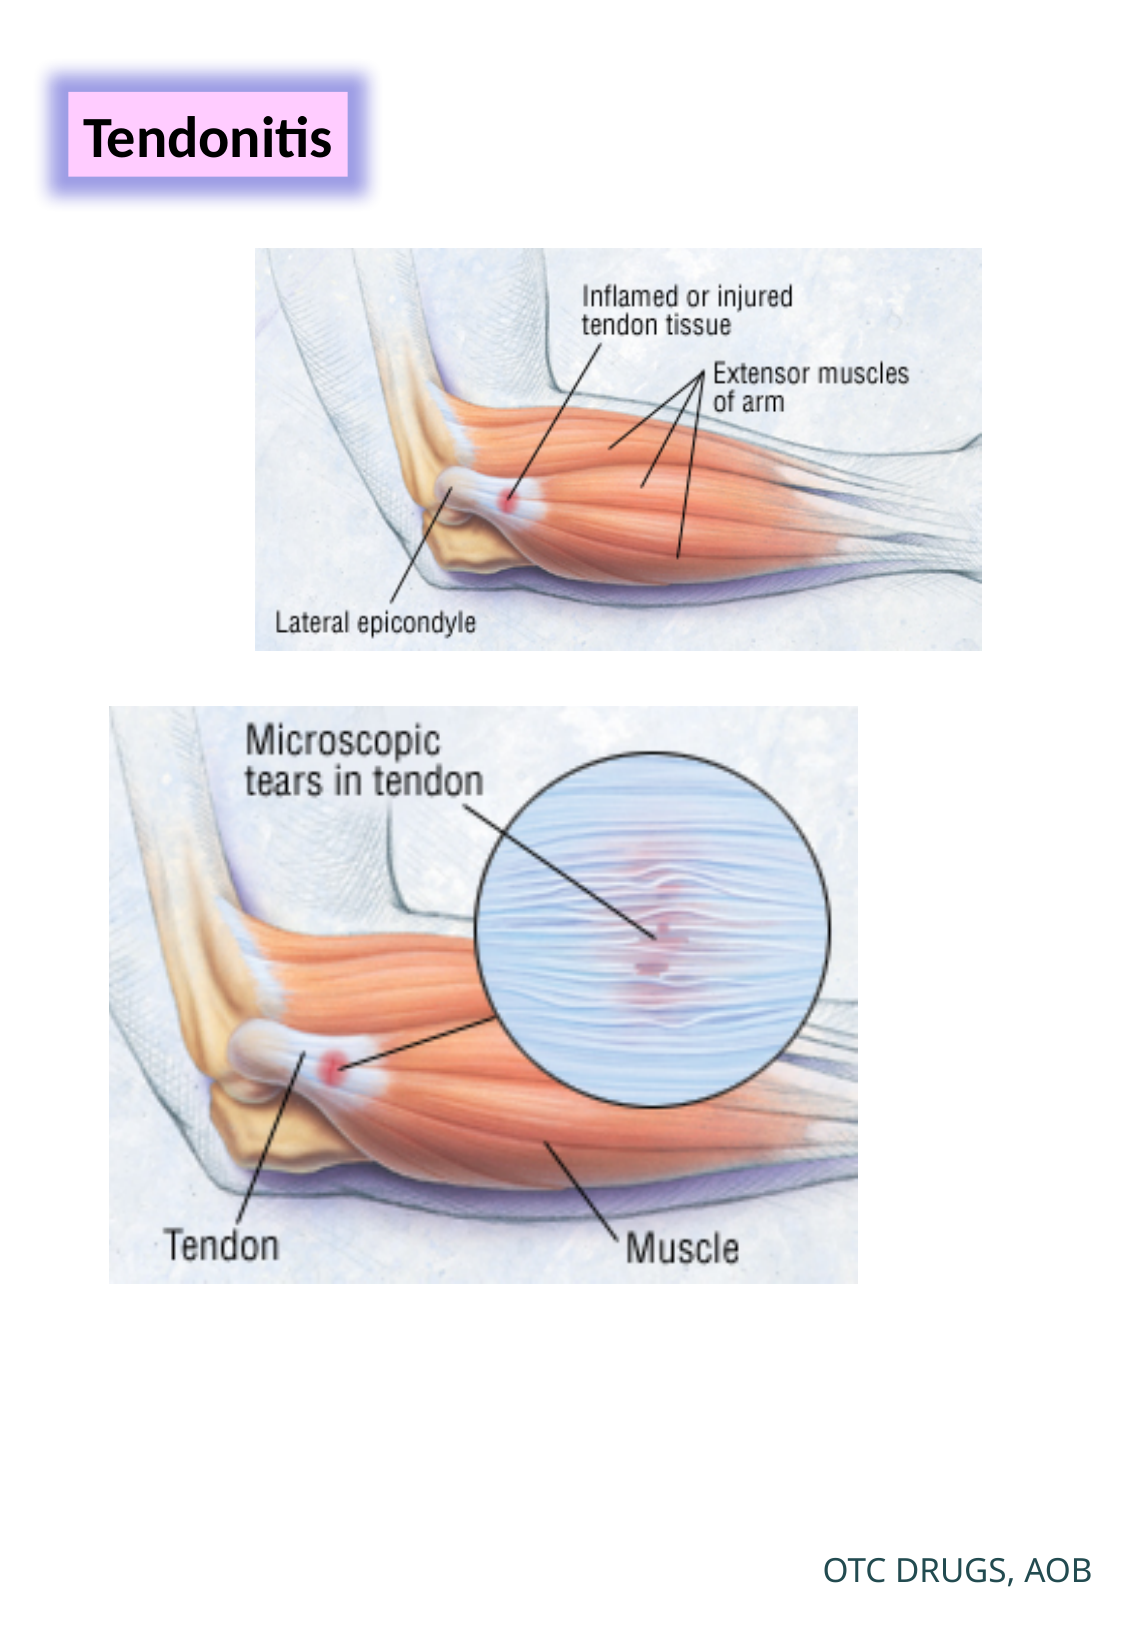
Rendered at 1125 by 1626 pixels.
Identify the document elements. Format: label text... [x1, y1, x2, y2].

text_box OTC DRUGS, AOB [807, 1541, 1108, 1597]
text_box Tendonitis [68, 91, 348, 177]
picture [255, 248, 983, 651]
picture [108, 705, 859, 1284]
